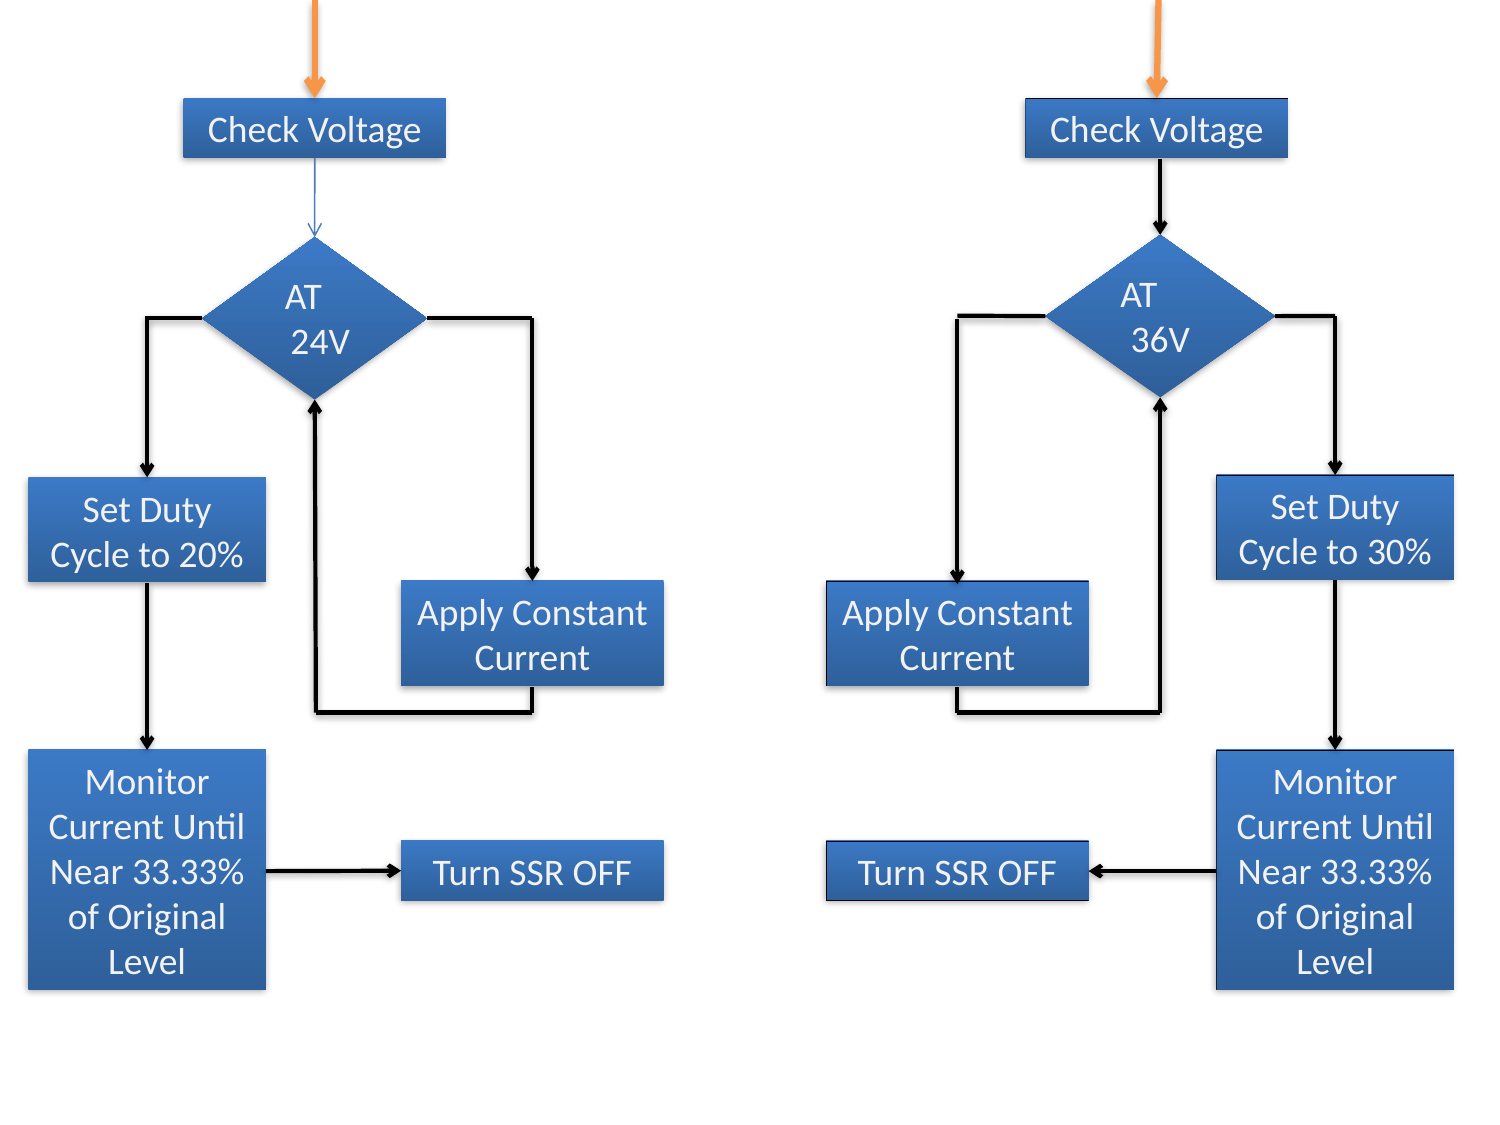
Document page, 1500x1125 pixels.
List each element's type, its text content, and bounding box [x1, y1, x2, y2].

text_box Monitor Current Until Near 33.33% of Original Level [1216, 749, 1454, 990]
text_box Set Duty Cycle to 30% [1216, 474, 1454, 580]
text_box [273, 370, 356, 399]
text_box Apply Constant Current [401, 580, 664, 686]
text_box Check Voltage [1025, 98, 1288, 158]
text_box AT 36V [1103, 262, 1217, 368]
text_box Monitor Current Until Near 33.33% of Original Level [28, 749, 266, 990]
text_box [1047, 275, 1103, 357]
text_box Apply Constant Current [826, 580, 1089, 686]
text_box Turn SSR OFF [826, 840, 1089, 901]
text_box AT 24V [265, 264, 366, 370]
text_box [205, 273, 265, 364]
text_box Turn SSR OFF [401, 840, 664, 901]
text_box Check Voltage [183, 98, 446, 158]
text_box [1118, 368, 1202, 397]
text_box [1217, 275, 1273, 358]
text_box [277, 239, 352, 264]
text_box [1121, 238, 1199, 262]
text_box [366, 274, 425, 363]
text_box Set Duty Cycle to 20% [28, 477, 266, 582]
